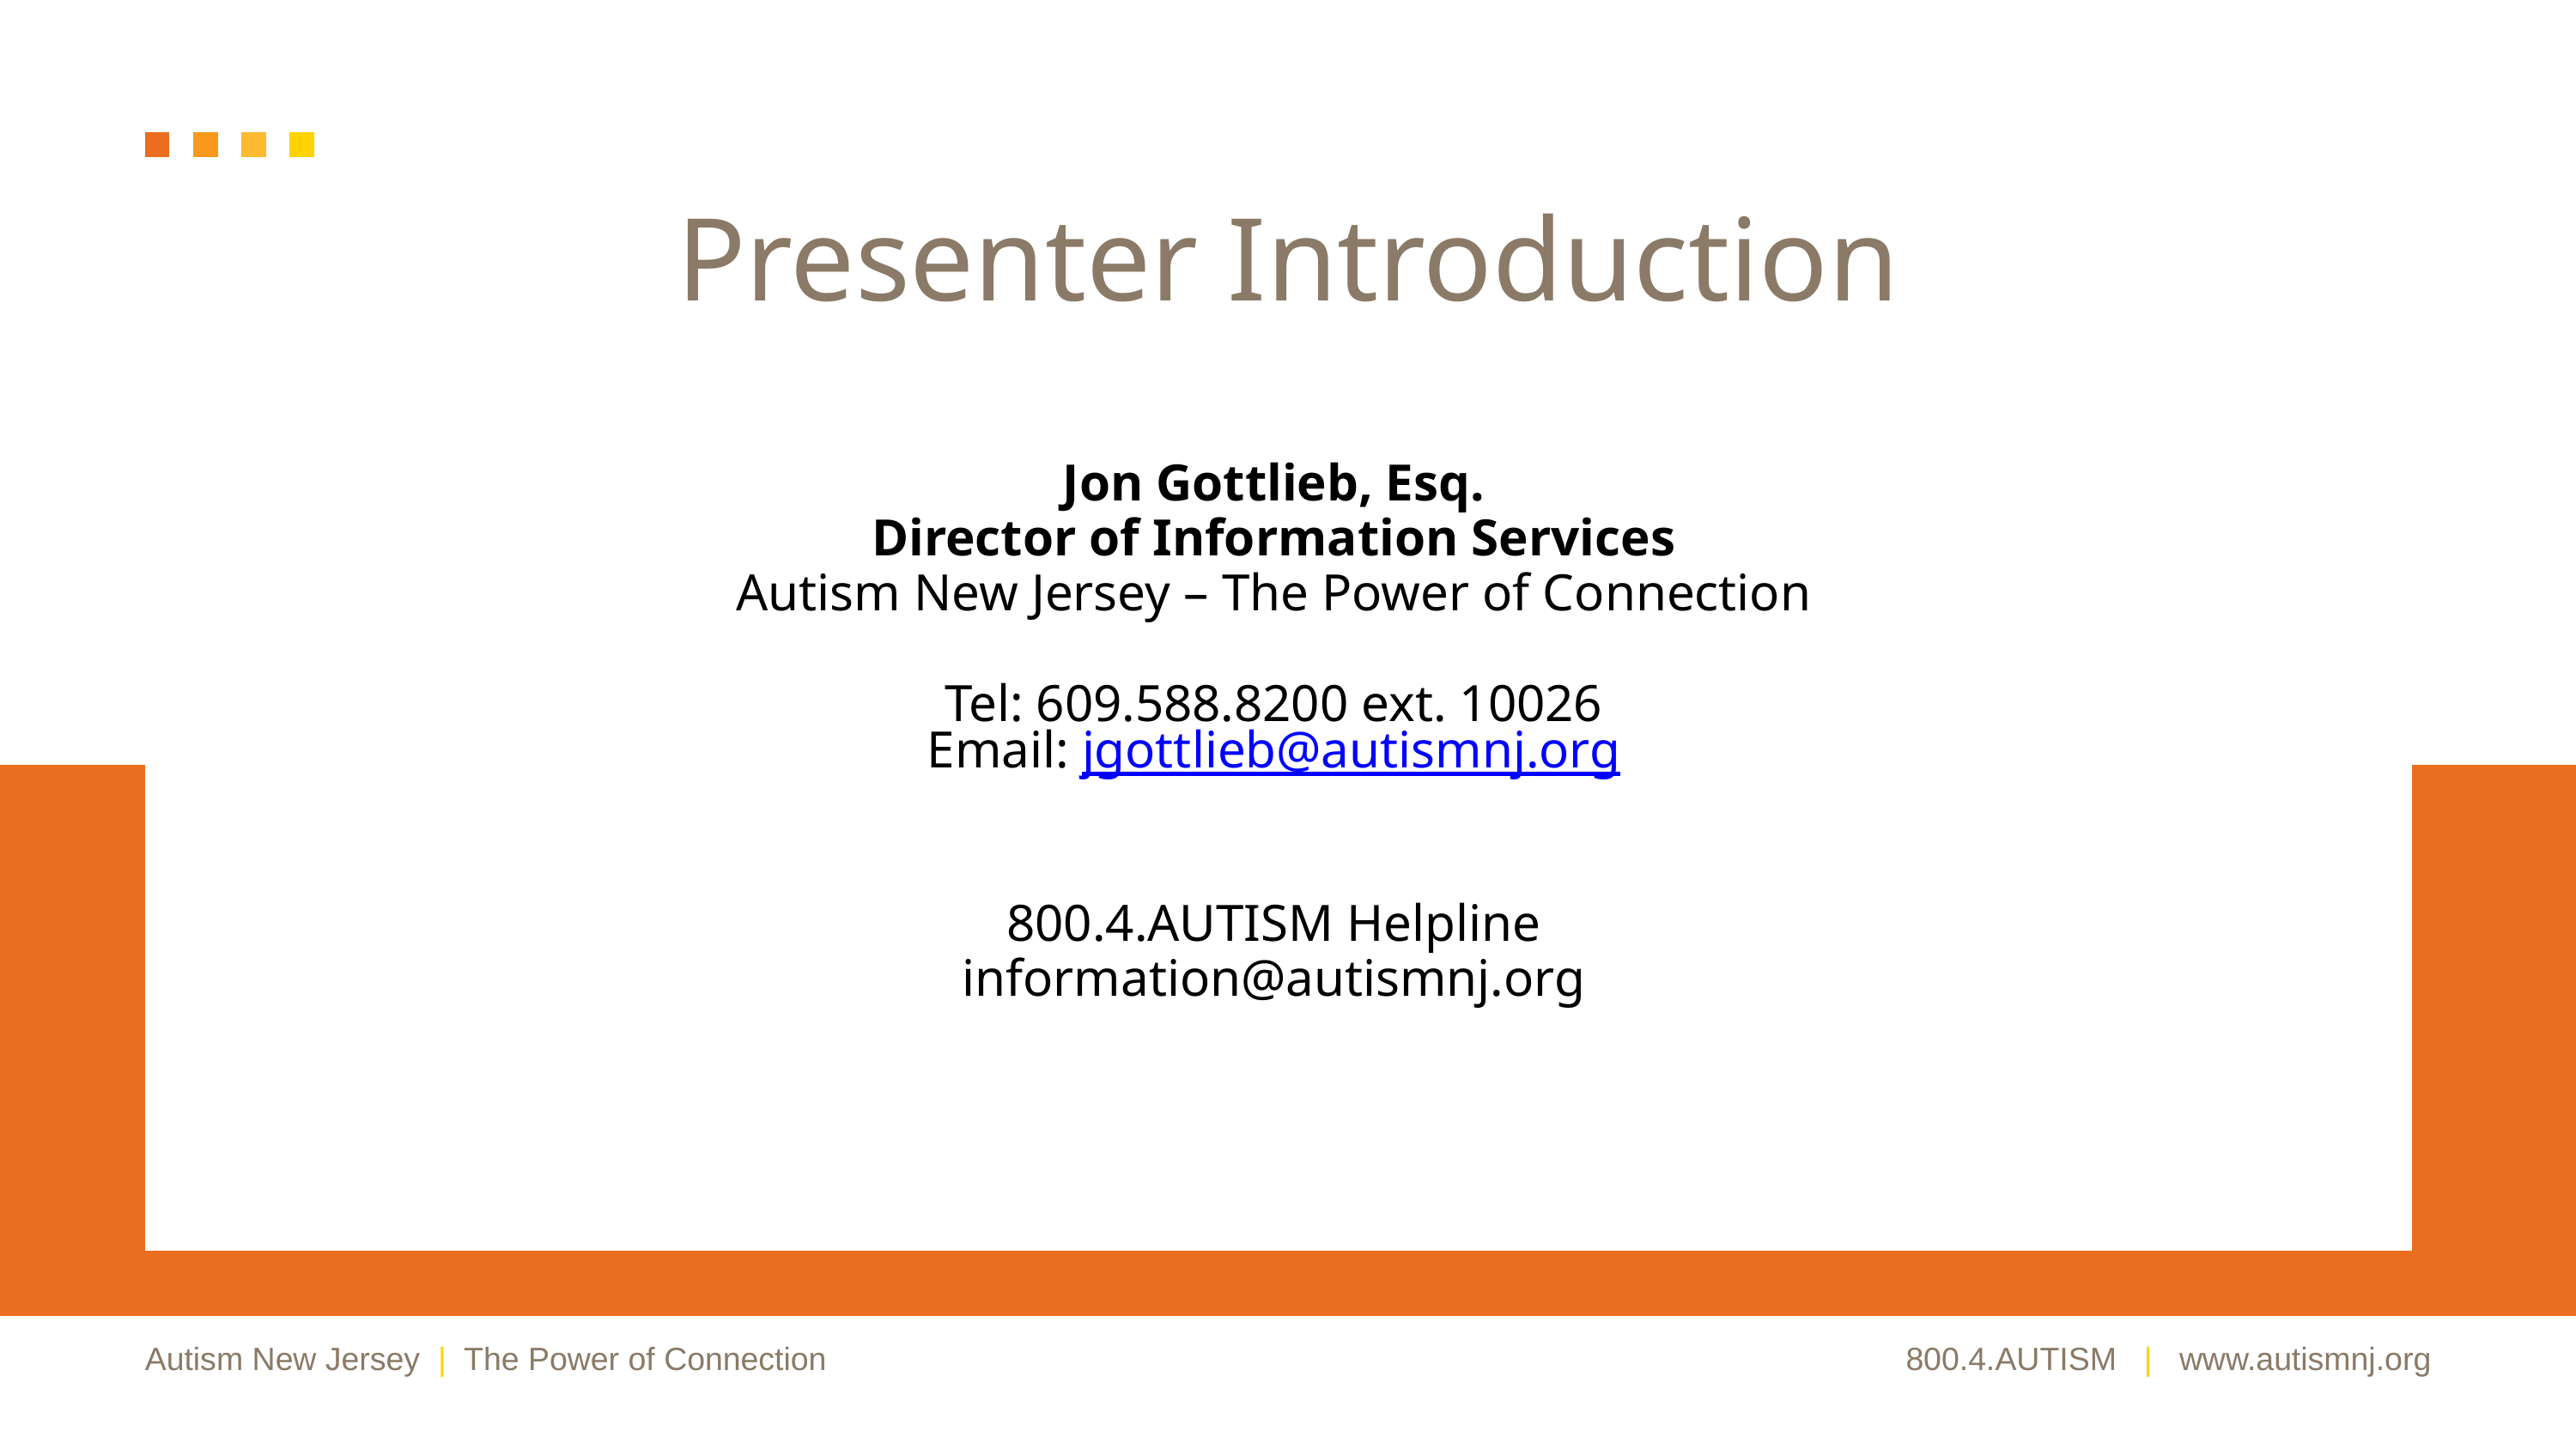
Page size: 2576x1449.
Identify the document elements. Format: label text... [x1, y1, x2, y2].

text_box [289, 132, 315, 158]
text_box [144, 506, 2412, 1252]
text_box Jon Gottlieb, Esq. Director of Information Services Autism New Jersey – The Power of Connection Tel: 609.588.8200 ext. 10026 Email: jgottlieb@autismnj.org 800.4.AUTISM Helpline information@autismnj.org [192, 456, 2354, 504]
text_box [240, 132, 267, 158]
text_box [192, 132, 218, 158]
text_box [0, 764, 2576, 1317]
text_box Presenter Introduction [144, 198, 2432, 324]
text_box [144, 132, 170, 158]
